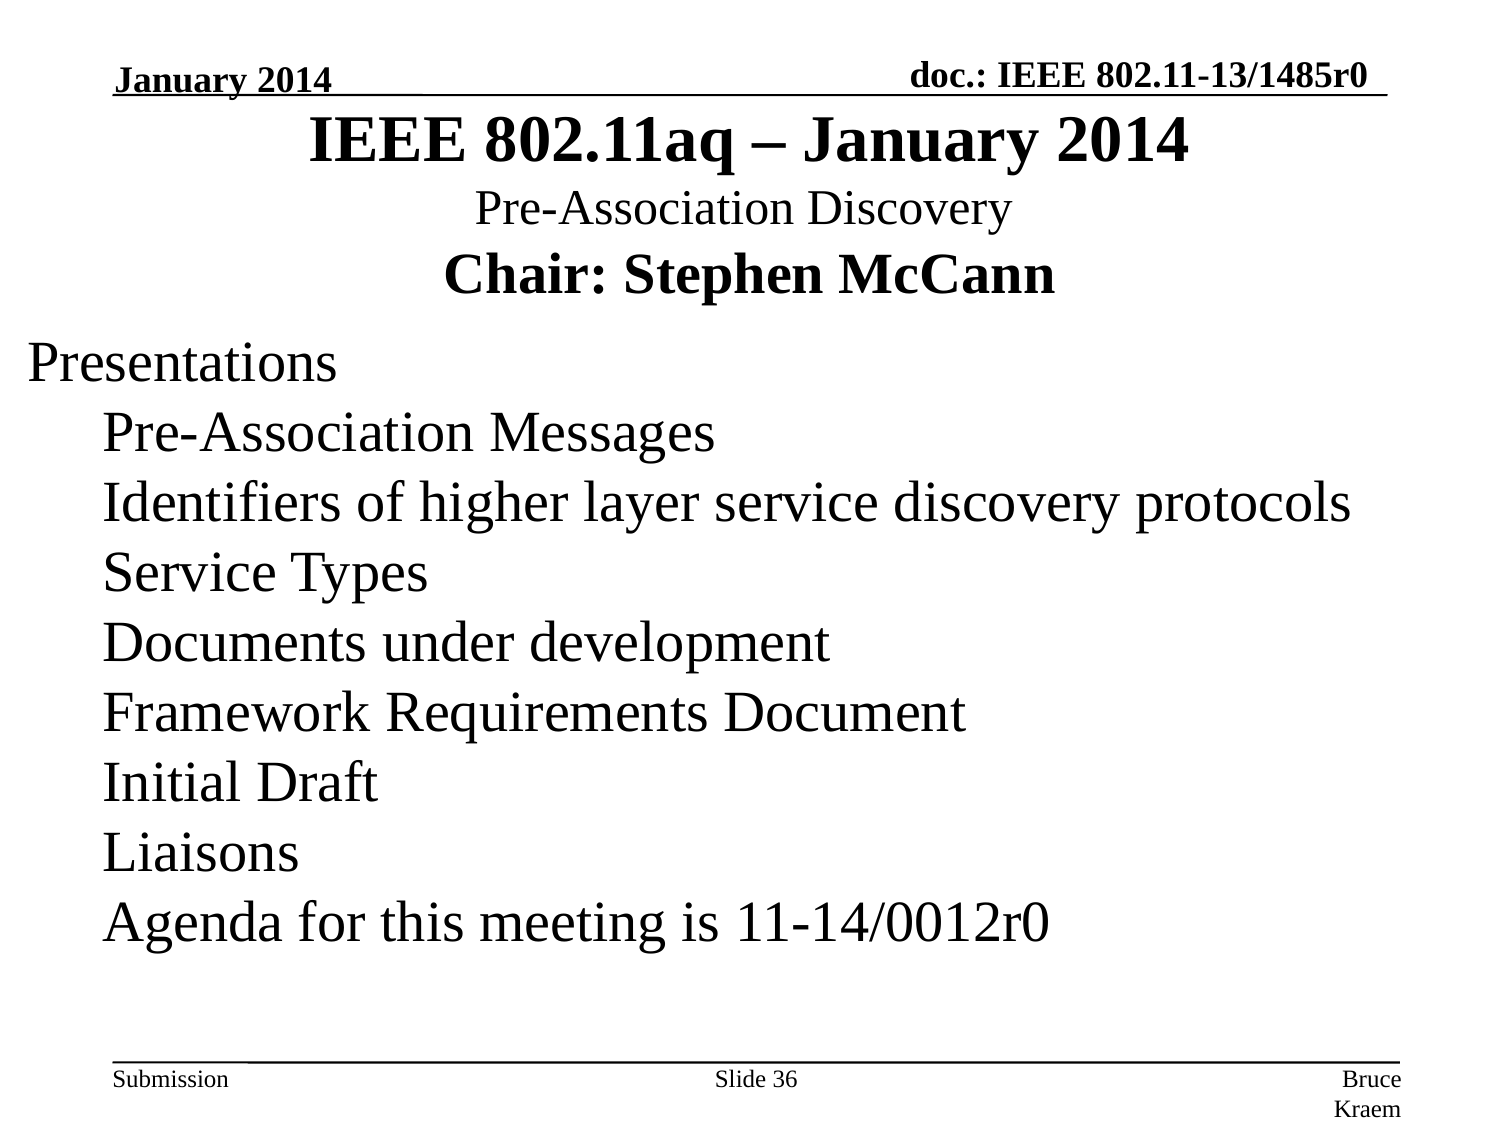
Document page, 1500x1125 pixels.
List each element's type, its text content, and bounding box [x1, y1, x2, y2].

slide_number Slide 36 [712, 1062, 800, 1093]
text_box Presentations Pre-Association Messages Identifiers of higher layer service discovery protocols Service Types Documents under development Framework Requirements Document Initial Draft Liaisons Agenda for this meeting is 11-14/0012r0 [12, 315, 1493, 1030]
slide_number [114, 54, 374, 101]
footer Bruce Kraemer, Marvell [1325, 1062, 1402, 1093]
title IEEE 802.11aq – January 2014 Pre-Association Discovery Chair: Stephen McCann [112, 112, 1388, 288]
